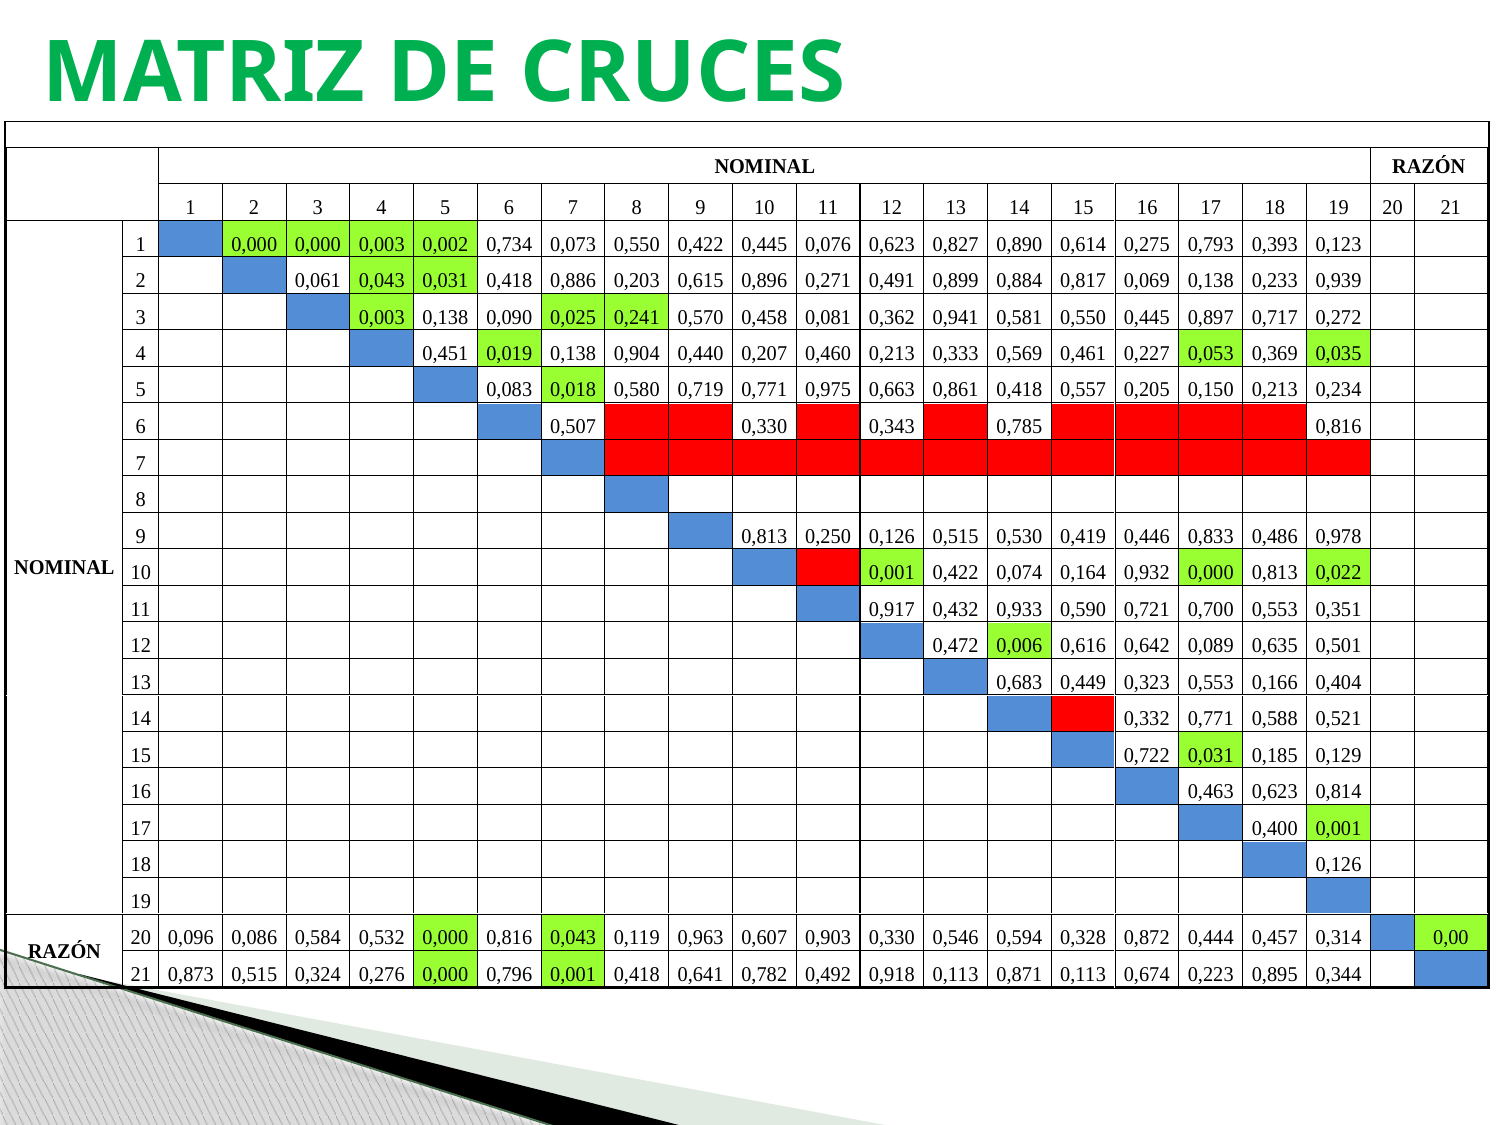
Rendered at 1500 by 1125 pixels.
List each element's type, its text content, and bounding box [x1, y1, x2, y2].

picture [5, 121, 1489, 988]
title MATRIZ DE CRUCES [0, 0, 1120, 127]
